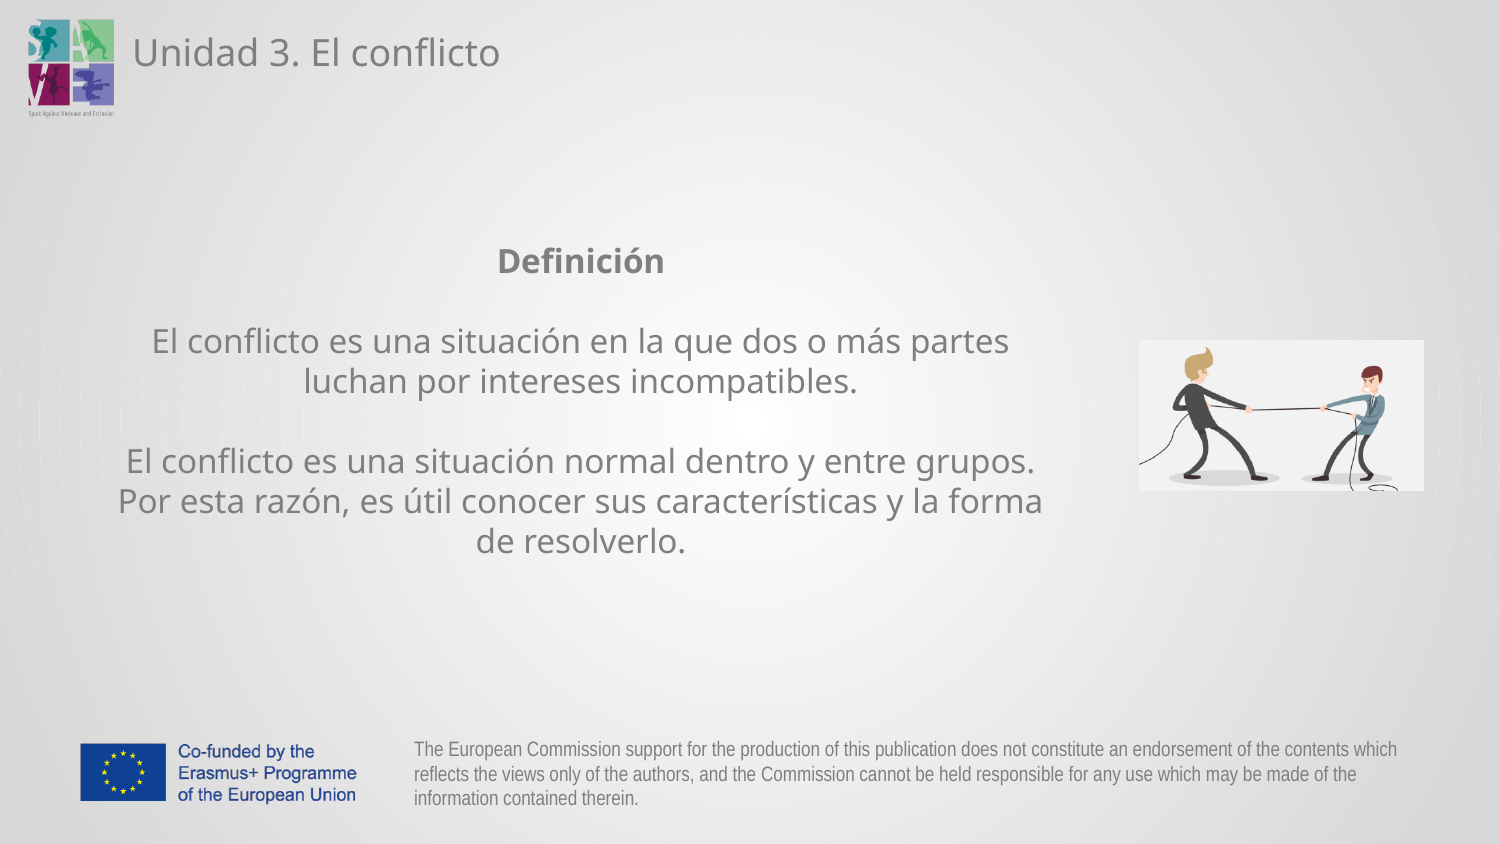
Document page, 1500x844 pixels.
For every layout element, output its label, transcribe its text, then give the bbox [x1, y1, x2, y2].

title Unidad 3. El conflicto [117, 23, 1393, 82]
picture [0, 0, 142, 142]
picture [1139, 340, 1424, 491]
text_box Definición El conflicto es una situación en la que dos o más partes luchan por intereses incompatibles. El conflicto es una situación normal dentro y entre grupos. Por esta razón, es útil conocer sus características y la forma de resolverlo. [93, 233, 1069, 568]
text_box [93, 210, 1442, 692]
picture [64, 727, 378, 818]
text_box The European Commission support for the production of this publication does not constitute an endorsement of the contents which reflects the views only of the authors, and the Commission cannot be held responsi­ble for any use which may be made of the information contained therein. [399, 727, 1439, 818]
